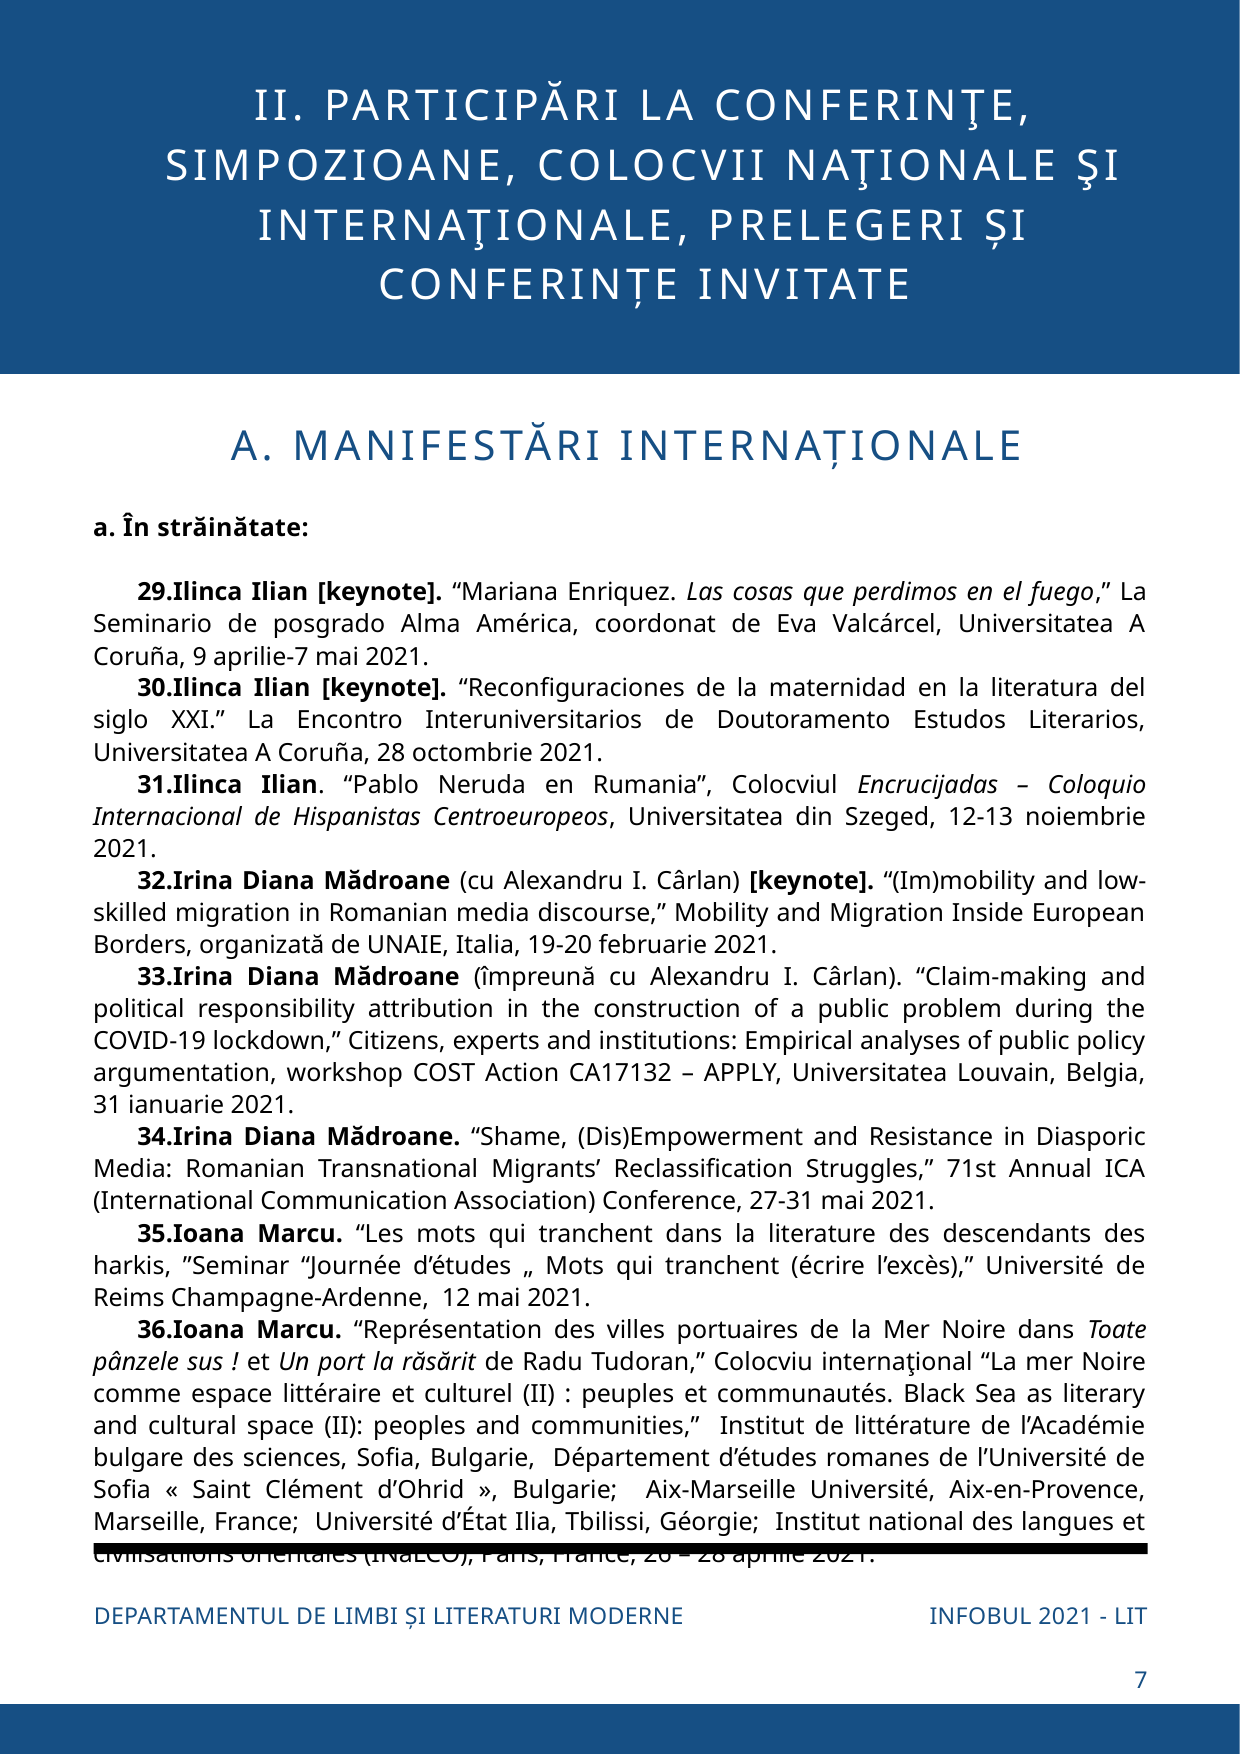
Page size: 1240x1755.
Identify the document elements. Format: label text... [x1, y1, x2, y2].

text_box 7 [707, 1660, 1148, 1693]
text_box a. În străinătate: Ilinca Ilian [keynote]. “Mariana Enriquez. Las cosas que perdimos en el fuego,” La Seminario de posgrado Alma América, coordonat de Eva Valcárcel, Universitatea A Coruña, 9 aprilie-7 mai 2021. Ilinca Ilian [keynote]. “Reconfiguraciones de la maternidad en la literatura del siglo XXI.” La Encontro Interuniversitarios de Doutoramento Estudos Literarios, Universitatea A Coruña, 28 octombrie 2021. Ilinca Ilian. “Pablo Neruda en Rumania”, Colocviul Encrucijadas – Coloquio Internacional de Hispanistas Centroeuropeos, Universitatea din Szeged, 12-13 noiembrie 2021. Irina Diana Mădroane (cu Alexandru I. Cârlan) [keynote]. “(Im)mobility and low-skilled migration in Romanian media discourse,” Mobility and Migration Inside European Borders, organizată de UNAIE, Italia, 19-20 februarie 2021. Irina Diana Mădroane (împreună cu Alexandru I. Cârlan). “Claim-making and political responsibility attribution in the construction of a public problem during the COVID-19 lockdown,” Citizens, experts and institutions: Empirical analyses of public policy argumentation, workshop COST Action CA17132 – APPLY, Universitatea Louvain, Belgia, 31 ianuarie 2021. Irina Diana Mădroane. “Shame, (Dis)Empowerment and Resistance in Diasporic Media: Romanian Transnational Migrants’ Reclassification Struggles,” 71st Annual ICA (International Communication Association) Conference, 27-31 mai 2021. Ioana Marcu. “Les mots qui tranchent dans la literature des descendants des harkis, ”Seminar “Journée d’études „ Mots qui tranchent (écrire l’excès),” Université de Reims Champagne-Ardenne, 12 mai 2021. Ioana Marcu. “Représentation des villes portuaires de la Mer Noire dans Toate pânzele sus ! et Un port la răsărit de Radu Tudoran,” Colocviu internaţional “La mer Noire comme espace littéraire et culturel (II) : peuples et communautés. Black Sea as literary and cultural space (II): peoples and communities,” Institut de littérature de l’Académie bulgare des sciences, Sofia, Bulgarie, Département d’études romanes de l’Université de Sofia « Saint Clément d’Ohrid », Bulgarie; Aix-Marseille Université, Aix-en-Provence, Marseille, France; Université d’État Ilia, Tbilissi, Géorgie; Institut national des langues et civilisatiions orientales (INaLCO), Paris, France, 26 – 28 aprilie 2021. [93, 509, 1147, 1568]
text_box DEPARTAMENTUL DE LIMBI ȘI LITERATURI MODERNE [93, 1597, 770, 1630]
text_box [0, 1703, 1240, 1755]
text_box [0, 0, 1240, 374]
text_box A. MANIFESTĂRI INTERNAȚIONALE [124, 411, 1129, 470]
text_box INFOBUL 2021 - LIT [770, 1597, 1148, 1630]
